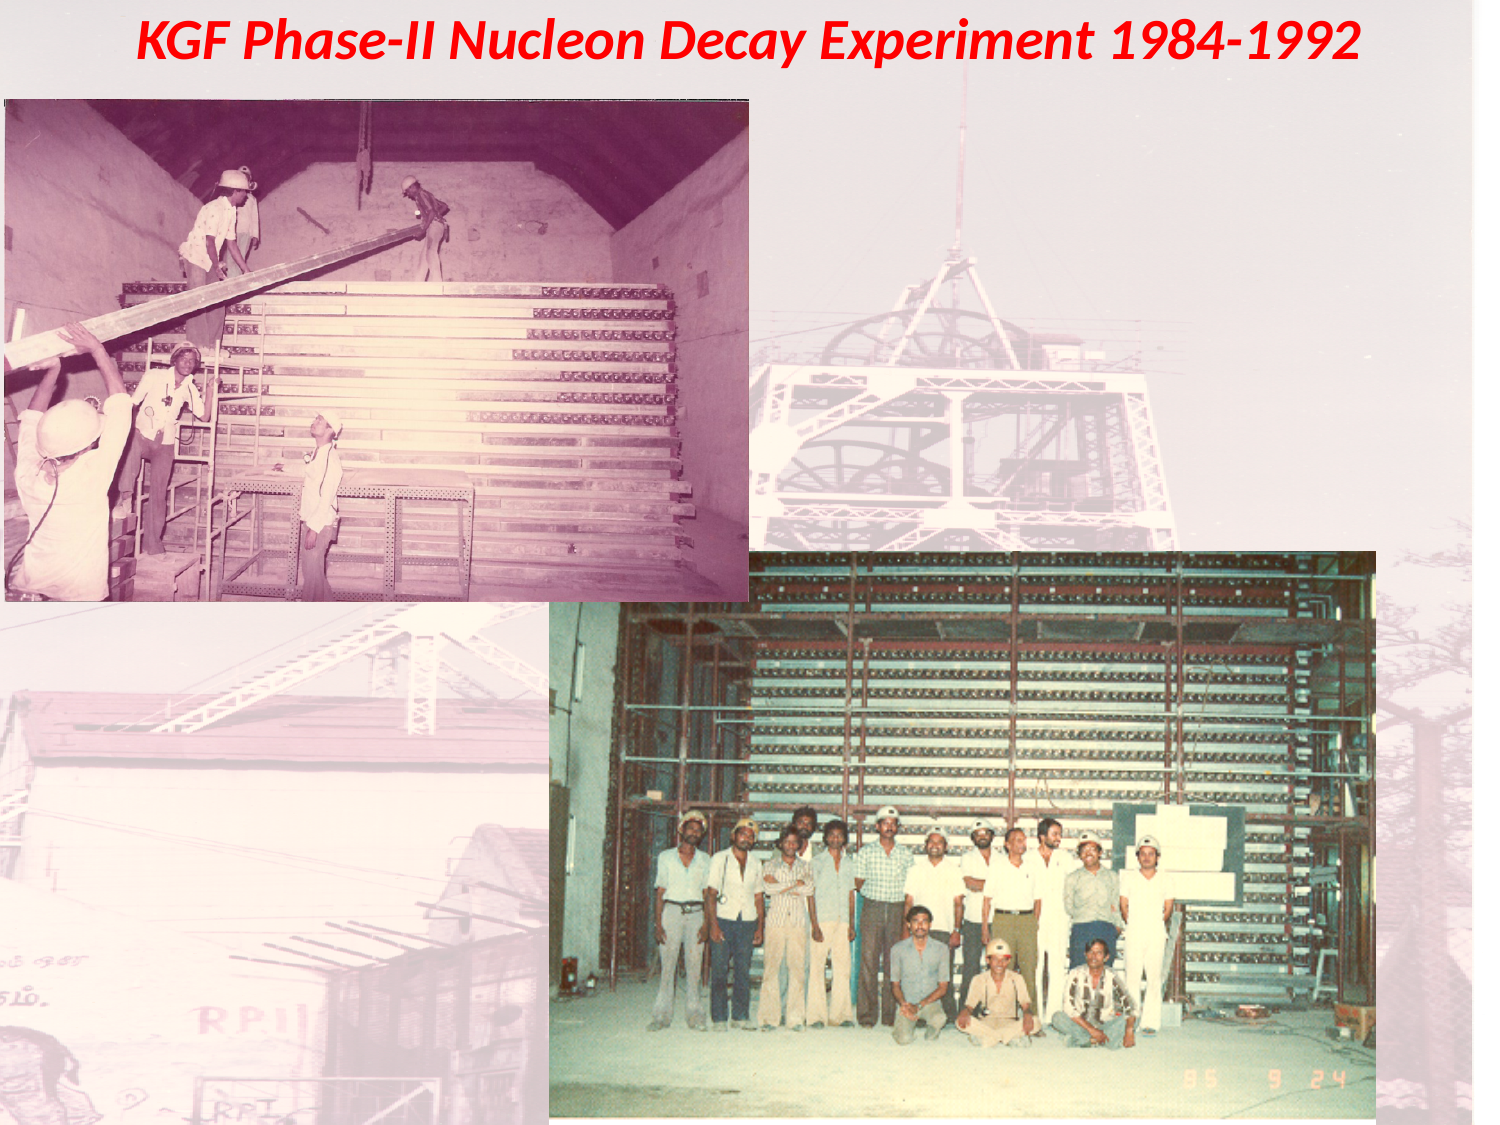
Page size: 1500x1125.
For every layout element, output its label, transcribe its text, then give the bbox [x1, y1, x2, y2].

title KGF Phase-II Nucleon Decay Experiment 1984-1992 [74, 10, 1424, 63]
picture [4, 99, 1377, 1125]
